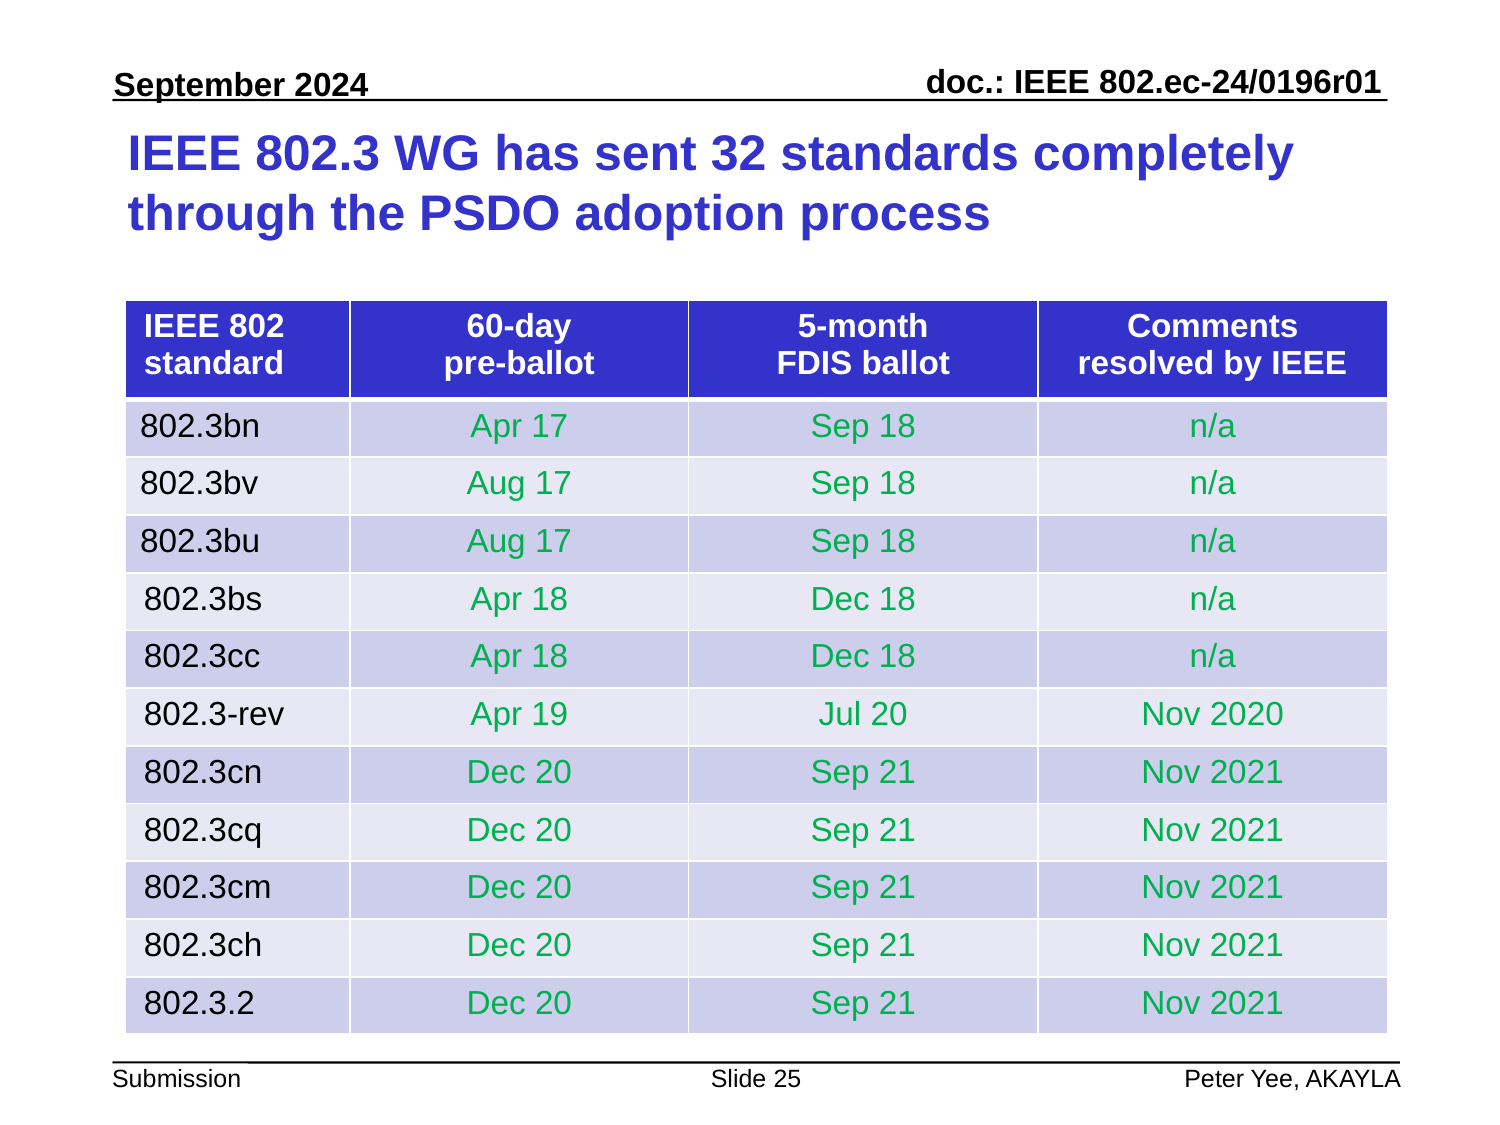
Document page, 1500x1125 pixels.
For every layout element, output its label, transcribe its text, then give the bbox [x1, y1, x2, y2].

table_cell Sep 21 [689, 747, 1037, 803]
table_cell Dec 18 [689, 631, 1037, 687]
table_cell 802.3bu [126, 516, 349, 572]
table_cell Sep 21 [689, 862, 1037, 918]
table_cell Sep 21 [689, 920, 1037, 976]
table_cell Sep 18 [689, 458, 1037, 514]
table_cell n/a [1039, 631, 1387, 687]
footer Peter Yee, AKAYLA [1183, 1061, 1402, 1093]
table_header 5-month FDIS ballot [689, 301, 1037, 397]
table_cell n/a [1039, 516, 1387, 572]
title IEEE 802.3 WG has sent 32 standards completely through the PSDO adoption process [112, 112, 1388, 288]
table_cell Apr 18 [351, 574, 688, 630]
table_cell Dec 18 [689, 574, 1037, 630]
table_cell 802.3bs [126, 574, 349, 630]
table_cell Dec 20 [351, 804, 688, 860]
table_cell n/a [1039, 574, 1387, 630]
table_cell 802.3.2 [126, 978, 349, 1033]
table_header Comments resolved by IEEE [1039, 301, 1387, 397]
table_cell Nov 2020 [1039, 689, 1387, 745]
table_cell Dec 20 [351, 978, 688, 1033]
table_cell Sep 18 [689, 402, 1037, 456]
table_cell Apr 18 [351, 631, 688, 687]
table_cell Dec 20 [351, 747, 688, 803]
table_cell Nov 2021 [1039, 747, 1387, 803]
table_cell 802.3cm [126, 862, 349, 918]
table_cell Nov 2021 [1039, 978, 1387, 1033]
table_cell Dec 20 [351, 920, 688, 976]
table_cell n/a [1039, 458, 1387, 514]
table_cell Nov 2021 [1039, 920, 1387, 976]
table_cell Apr 19 [351, 689, 688, 745]
table_cell 802.3cc [126, 631, 349, 687]
table_cell 802.3bn [126, 402, 349, 456]
table_cell 802.3ch [126, 920, 349, 976]
table_cell Apr 17 [351, 402, 688, 456]
table_cell Sep 21 [689, 804, 1037, 860]
slide_number Slide 25 [709, 1061, 803, 1093]
table_cell 802.3cq [126, 804, 349, 860]
table_cell Aug 17 [351, 458, 688, 514]
table_cell 802.3cn [126, 747, 349, 803]
table_cell Dec 20 [351, 862, 688, 918]
table_cell Jul 20 [689, 689, 1037, 745]
table_cell Sep 21 [689, 978, 1037, 1033]
table_cell Aug 17 [351, 516, 688, 572]
table_header IEEE 802 standard [126, 301, 349, 397]
table_cell 802.3-rev [126, 689, 349, 745]
table_header 60-day pre-ballot [351, 301, 688, 397]
table_cell n/a [1039, 402, 1387, 456]
table_cell Sep 18 [689, 516, 1037, 572]
table_cell Nov 2021 [1039, 804, 1387, 860]
table_cell 802.3bv [126, 458, 349, 514]
table_cell Nov 2021 [1039, 862, 1387, 918]
